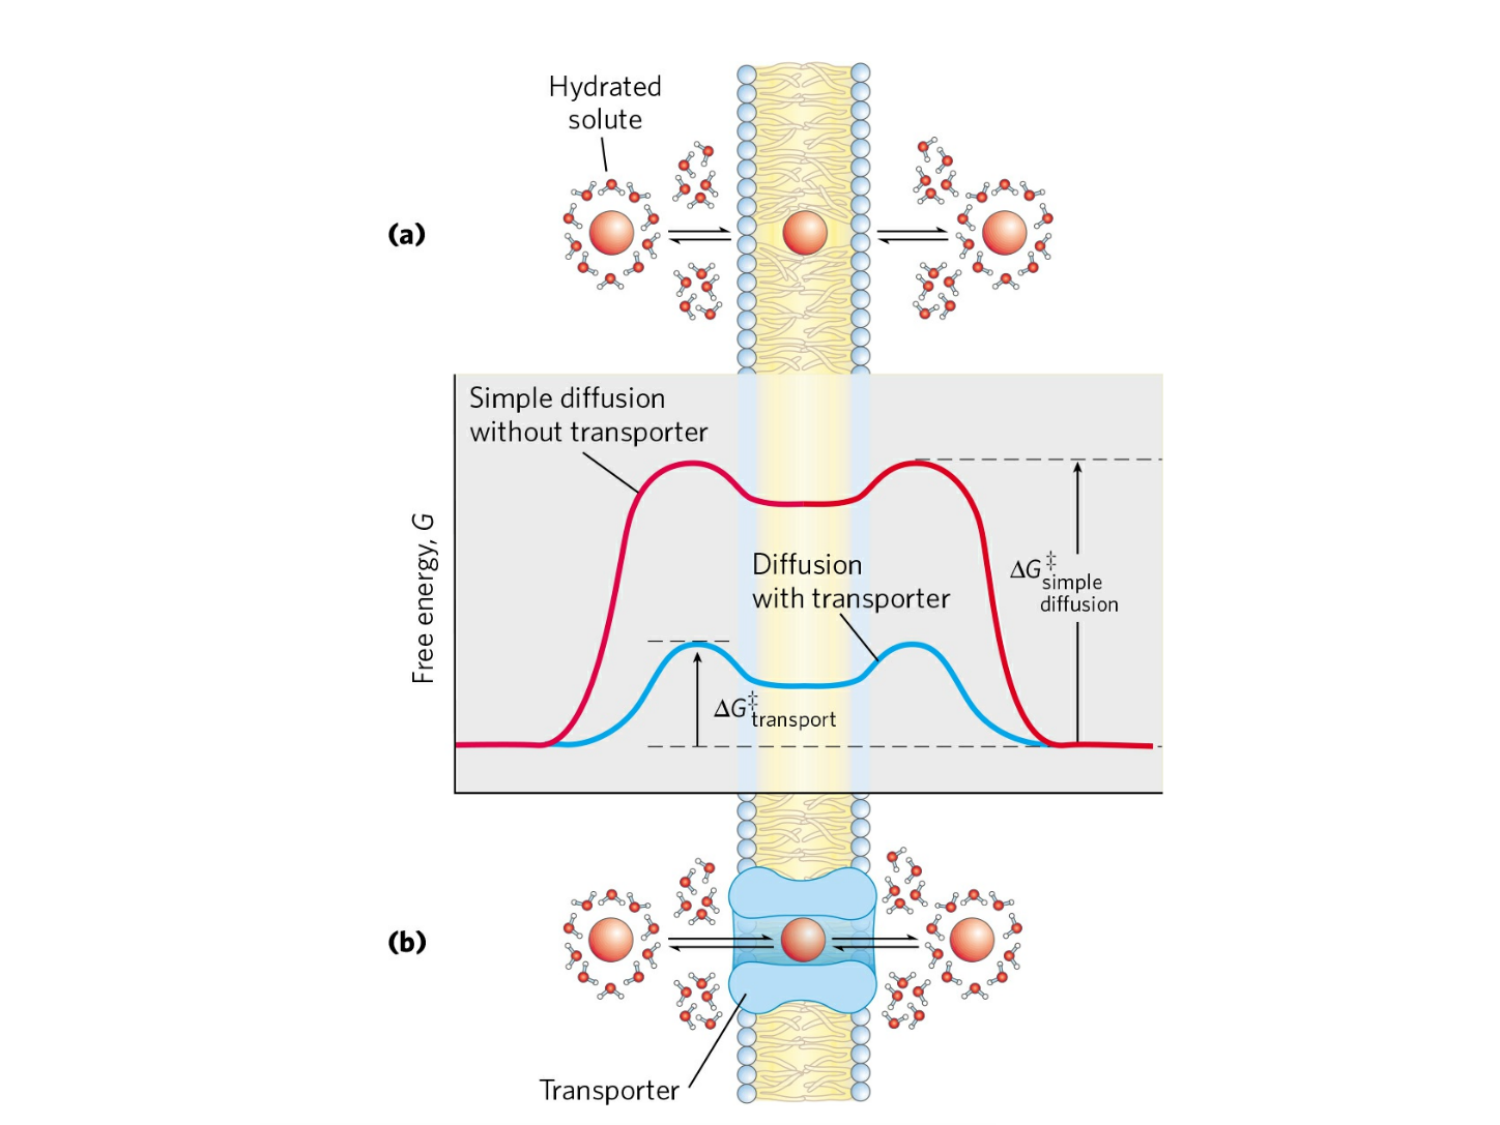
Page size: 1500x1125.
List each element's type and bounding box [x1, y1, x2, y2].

picture [260, 0, 1240, 1125]
